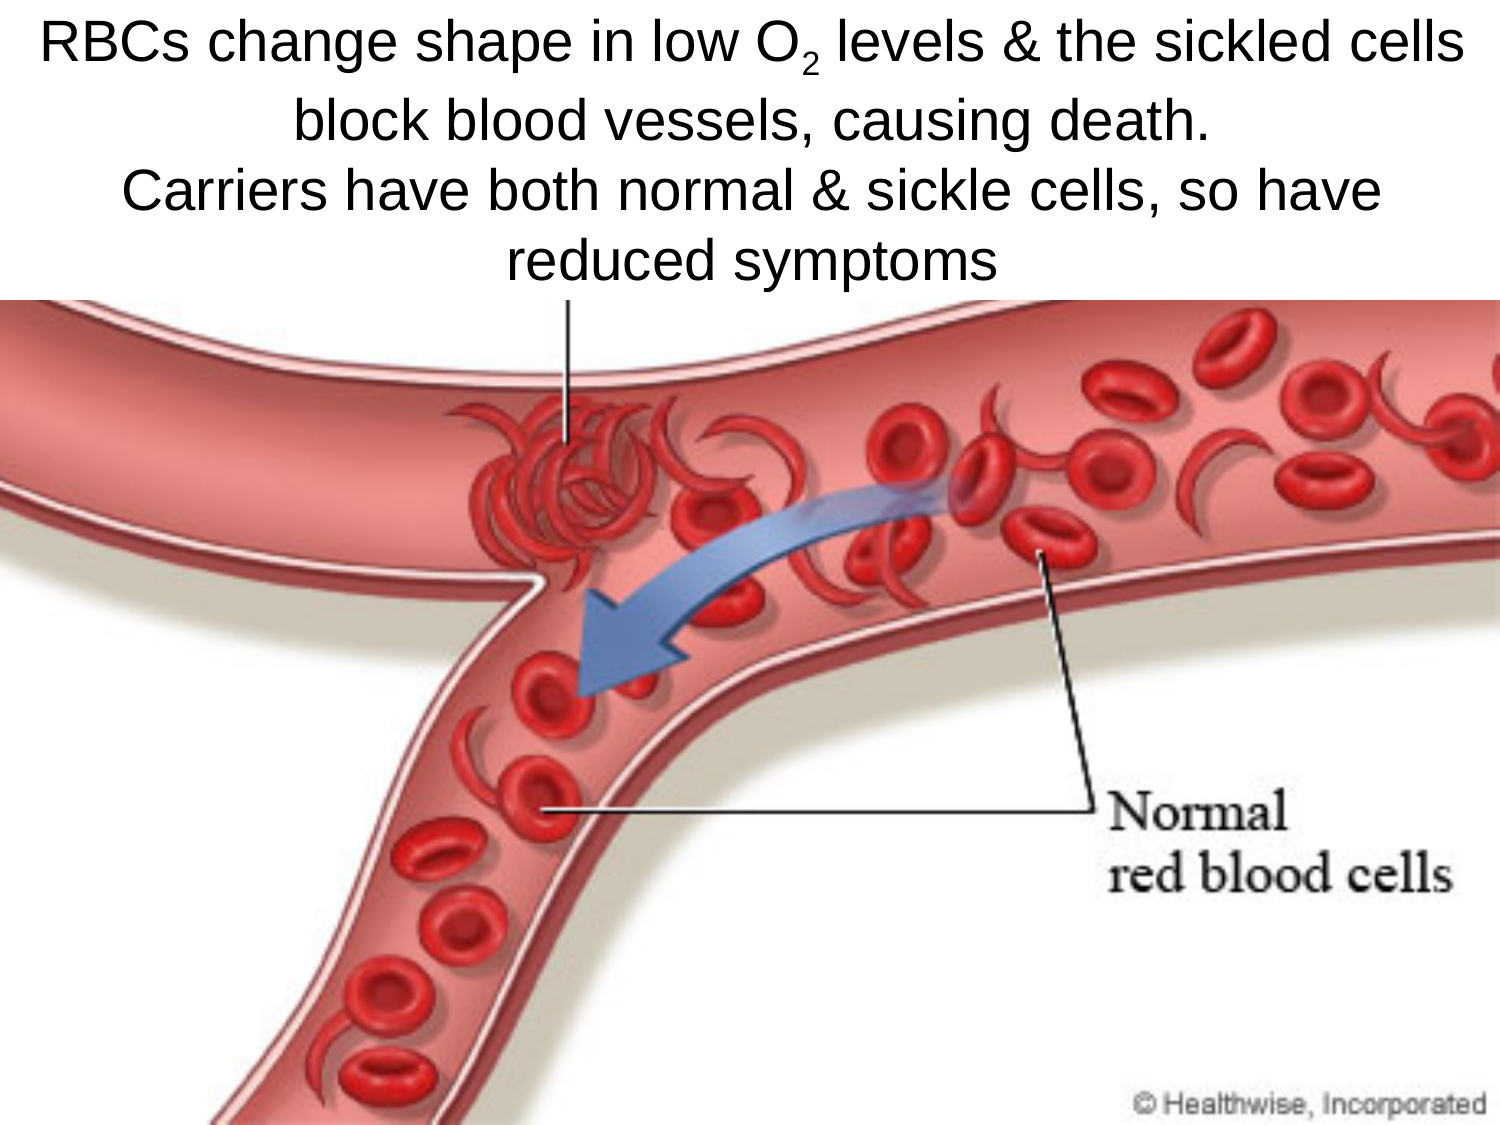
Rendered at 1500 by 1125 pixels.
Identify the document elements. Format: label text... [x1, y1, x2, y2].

text_box RBCs change shape in low O2 levels & the sickled cells block blood vessels, causing death. Carriers have both normal & sickle cells, so have reduced symptoms [0, 0, 1500, 146]
picture [0, 146, 1500, 1125]
